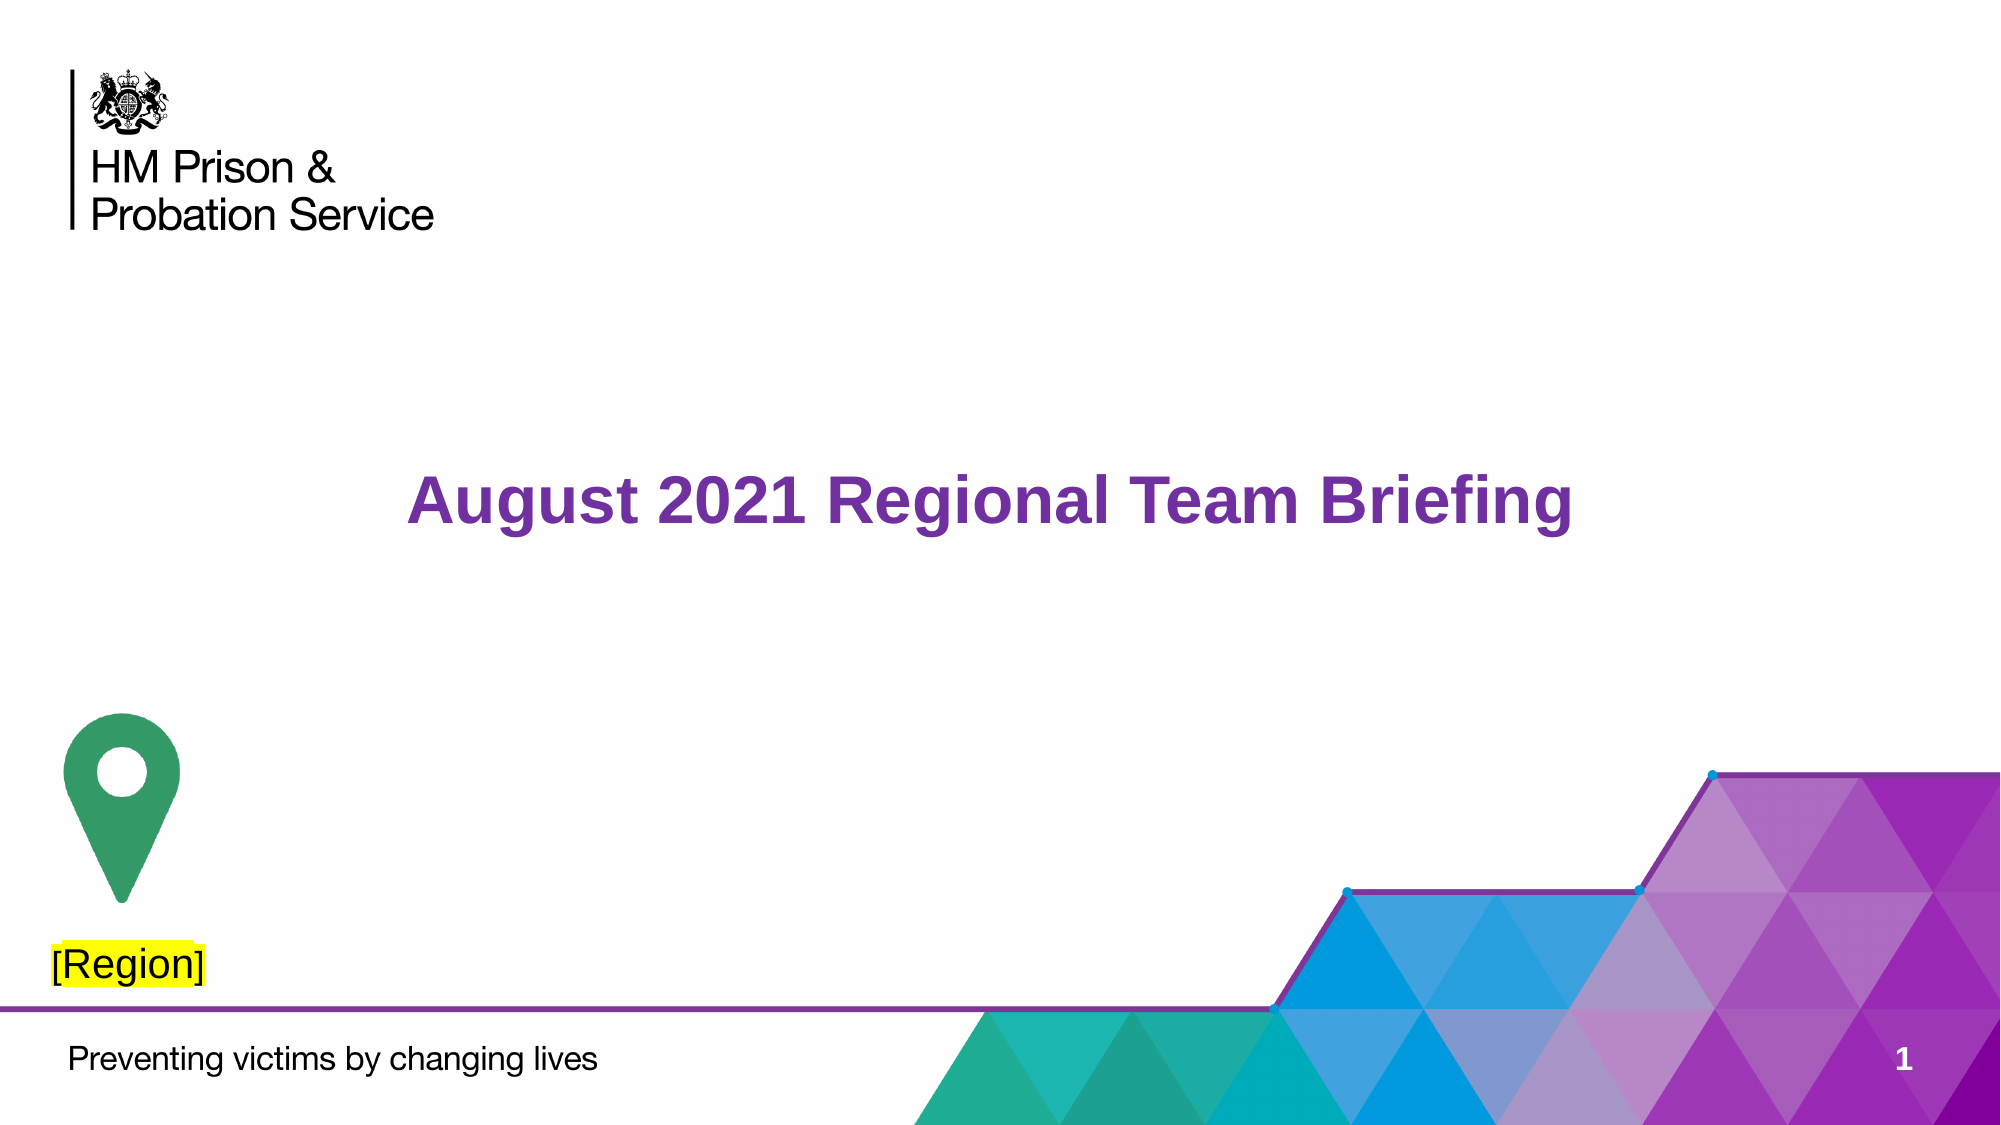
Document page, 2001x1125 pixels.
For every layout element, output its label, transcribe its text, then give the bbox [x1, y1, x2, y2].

title August 2021 Regional Team Briefing [72, 457, 1928, 546]
text_box [Region] [36, 942, 220, 994]
picture [0, 0, 2001, 1125]
